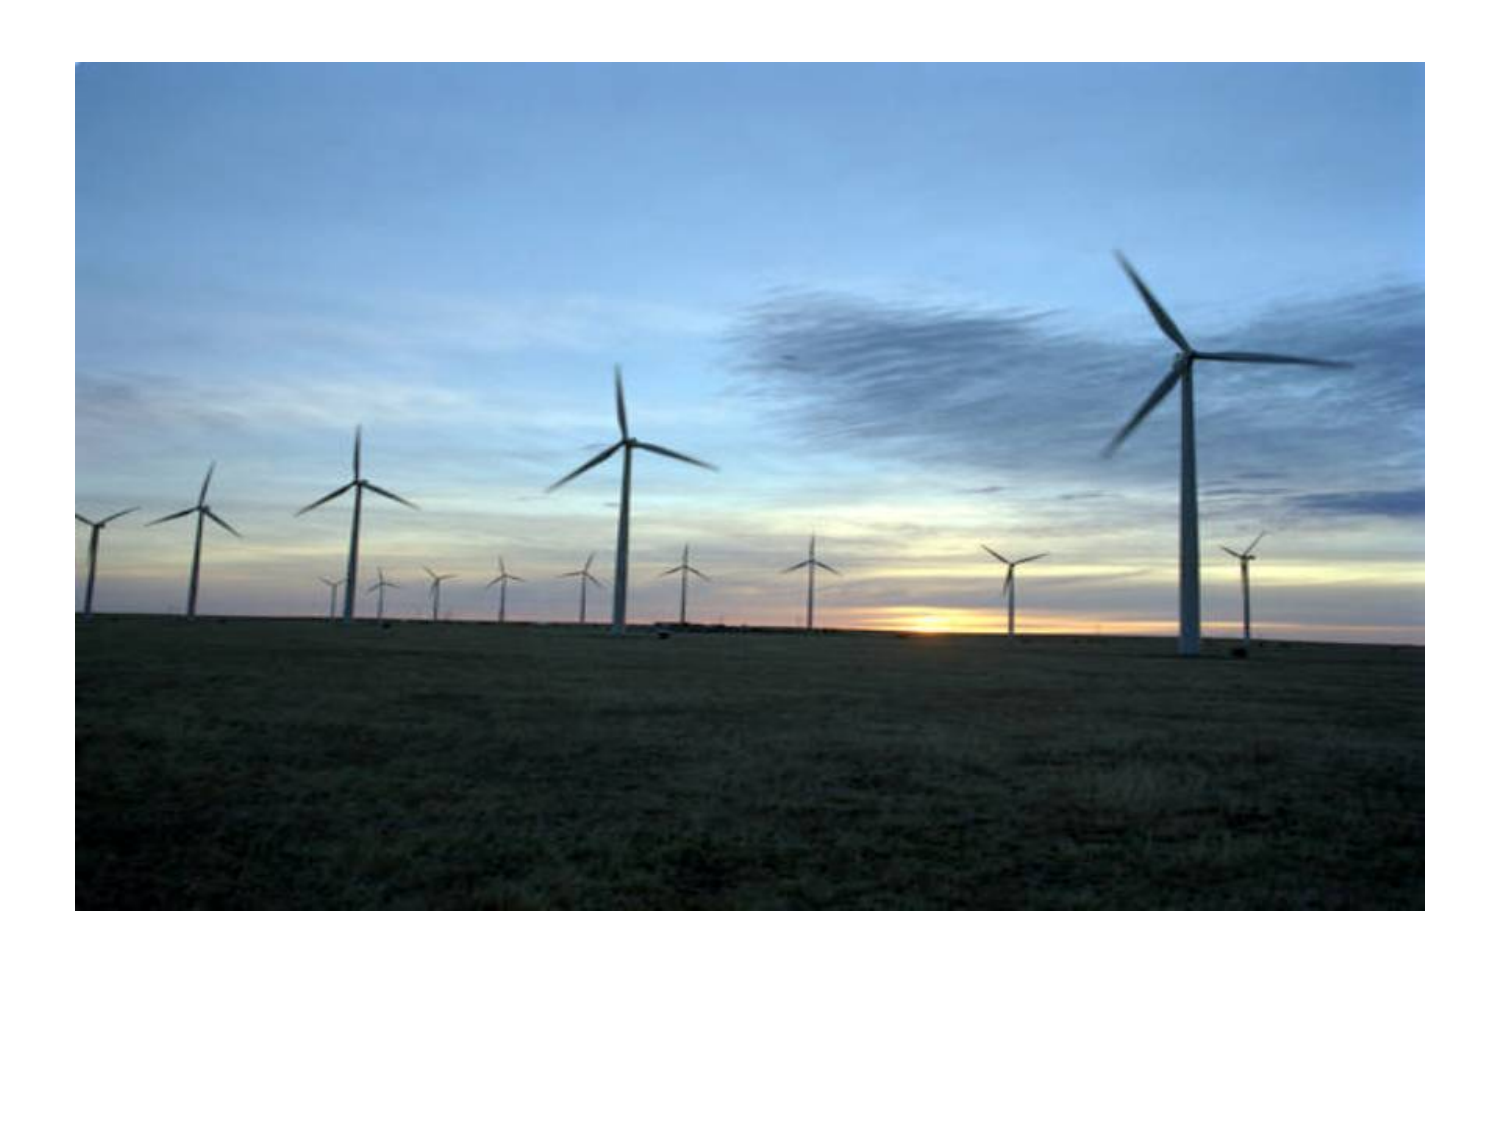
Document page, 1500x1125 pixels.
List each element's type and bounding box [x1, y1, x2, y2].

picture [74, 62, 1426, 912]
